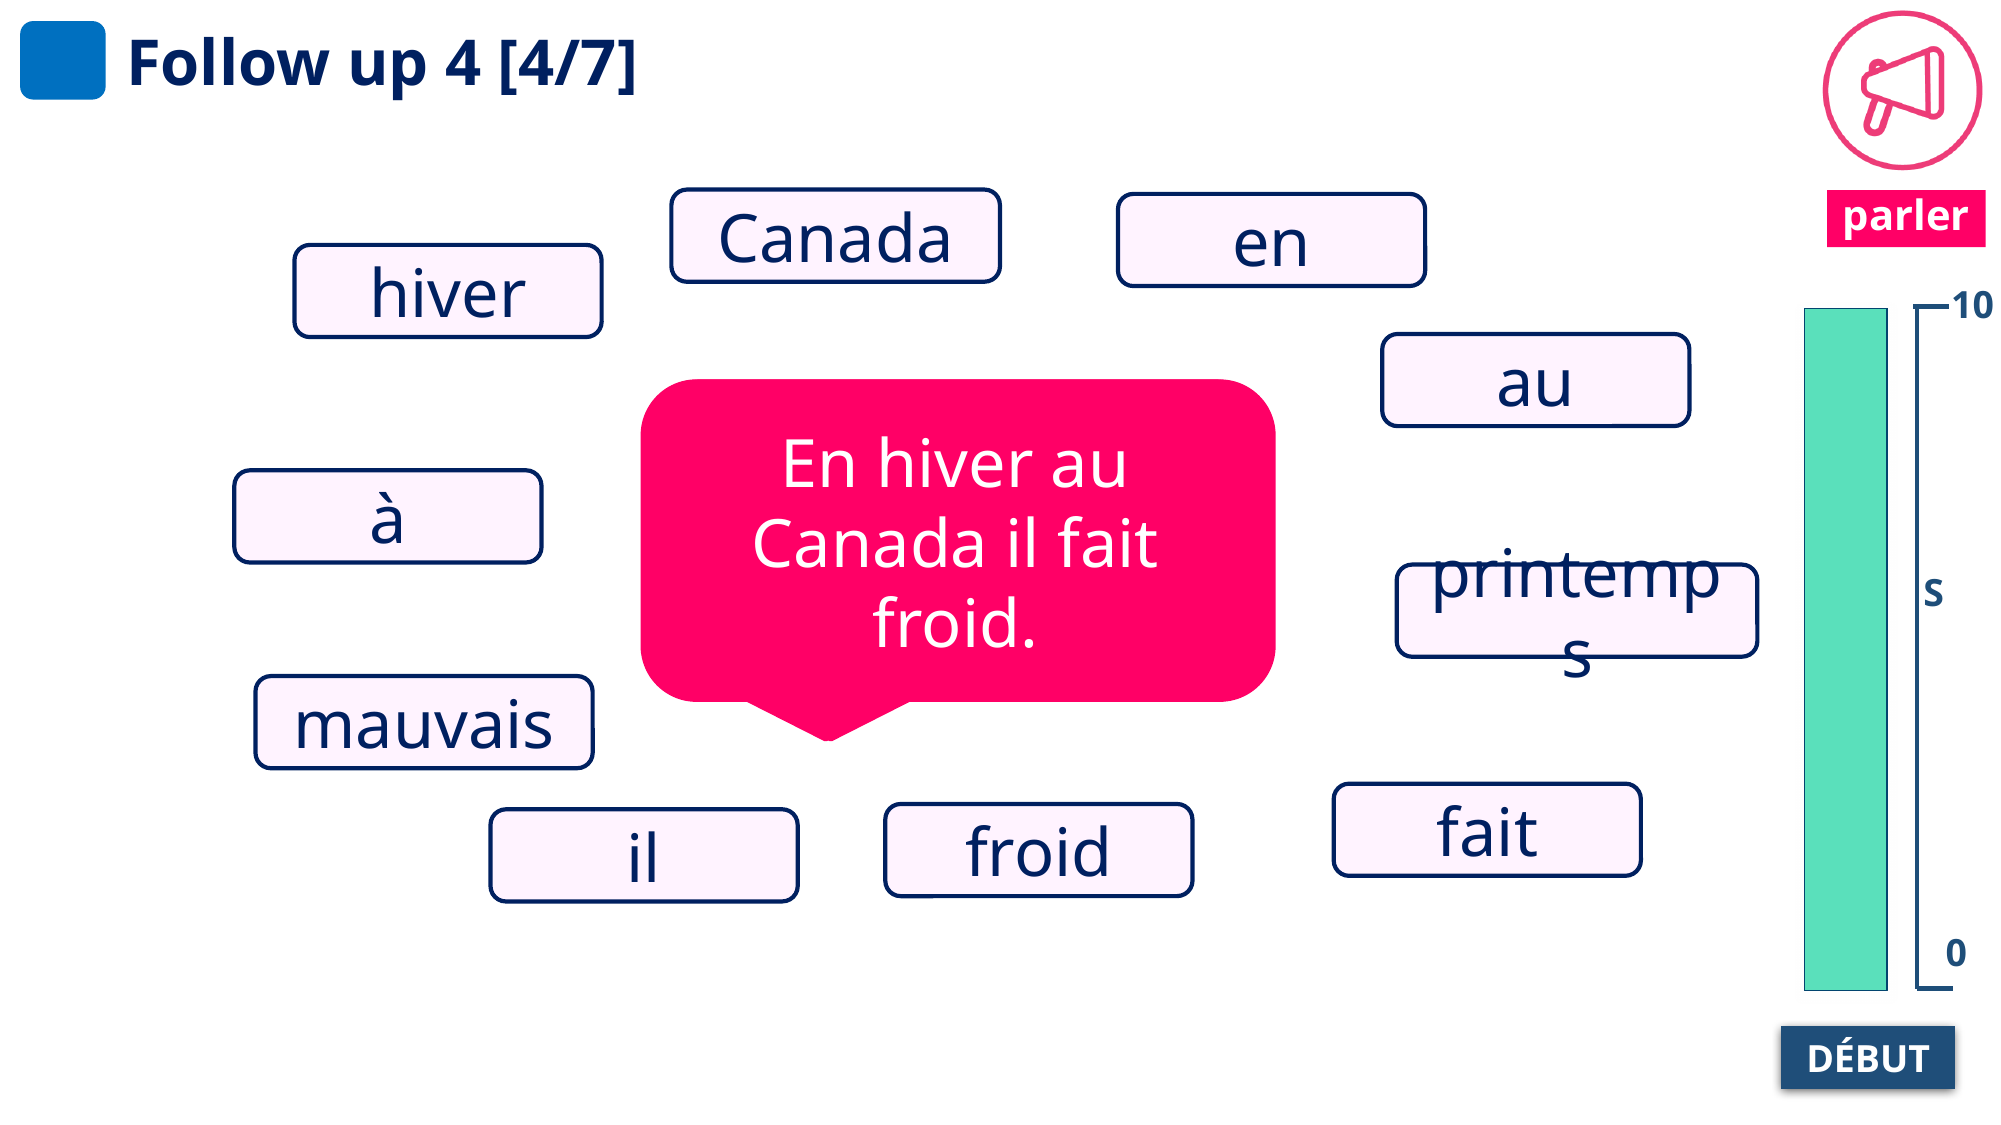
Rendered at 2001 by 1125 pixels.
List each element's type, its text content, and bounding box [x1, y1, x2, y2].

text_box [1804, 308, 1888, 991]
text_box 0 [1930, 921, 2000, 982]
text_box parler [1827, 199, 1986, 248]
text_box 10 [1936, 273, 2000, 334]
text_box mauvais [253, 673, 595, 771]
text_box à [232, 468, 544, 565]
text_box froid [883, 801, 1195, 899]
text_box S [1921, 561, 2000, 621]
title Follow up 4 [4/7] [111, 23, 734, 108]
picture [1812, 1, 2000, 190]
text_box en [1115, 191, 1428, 289]
text_box fait [1331, 781, 1644, 878]
text_box Canada [669, 187, 1003, 284]
text_box au [1380, 331, 1692, 429]
text_box In winter in Canada it is cold. [1223, 380, 1275, 701]
text_box hiver [292, 242, 604, 340]
text_box S [1908, 561, 1912, 621]
text_box [20, 21, 106, 100]
text_box DÉBUT [1781, 1026, 1956, 1090]
text_box printemps [1394, 562, 1760, 659]
text_box En hiver au Canada il fait froid. [641, 380, 1270, 741]
text_box il [488, 807, 800, 904]
